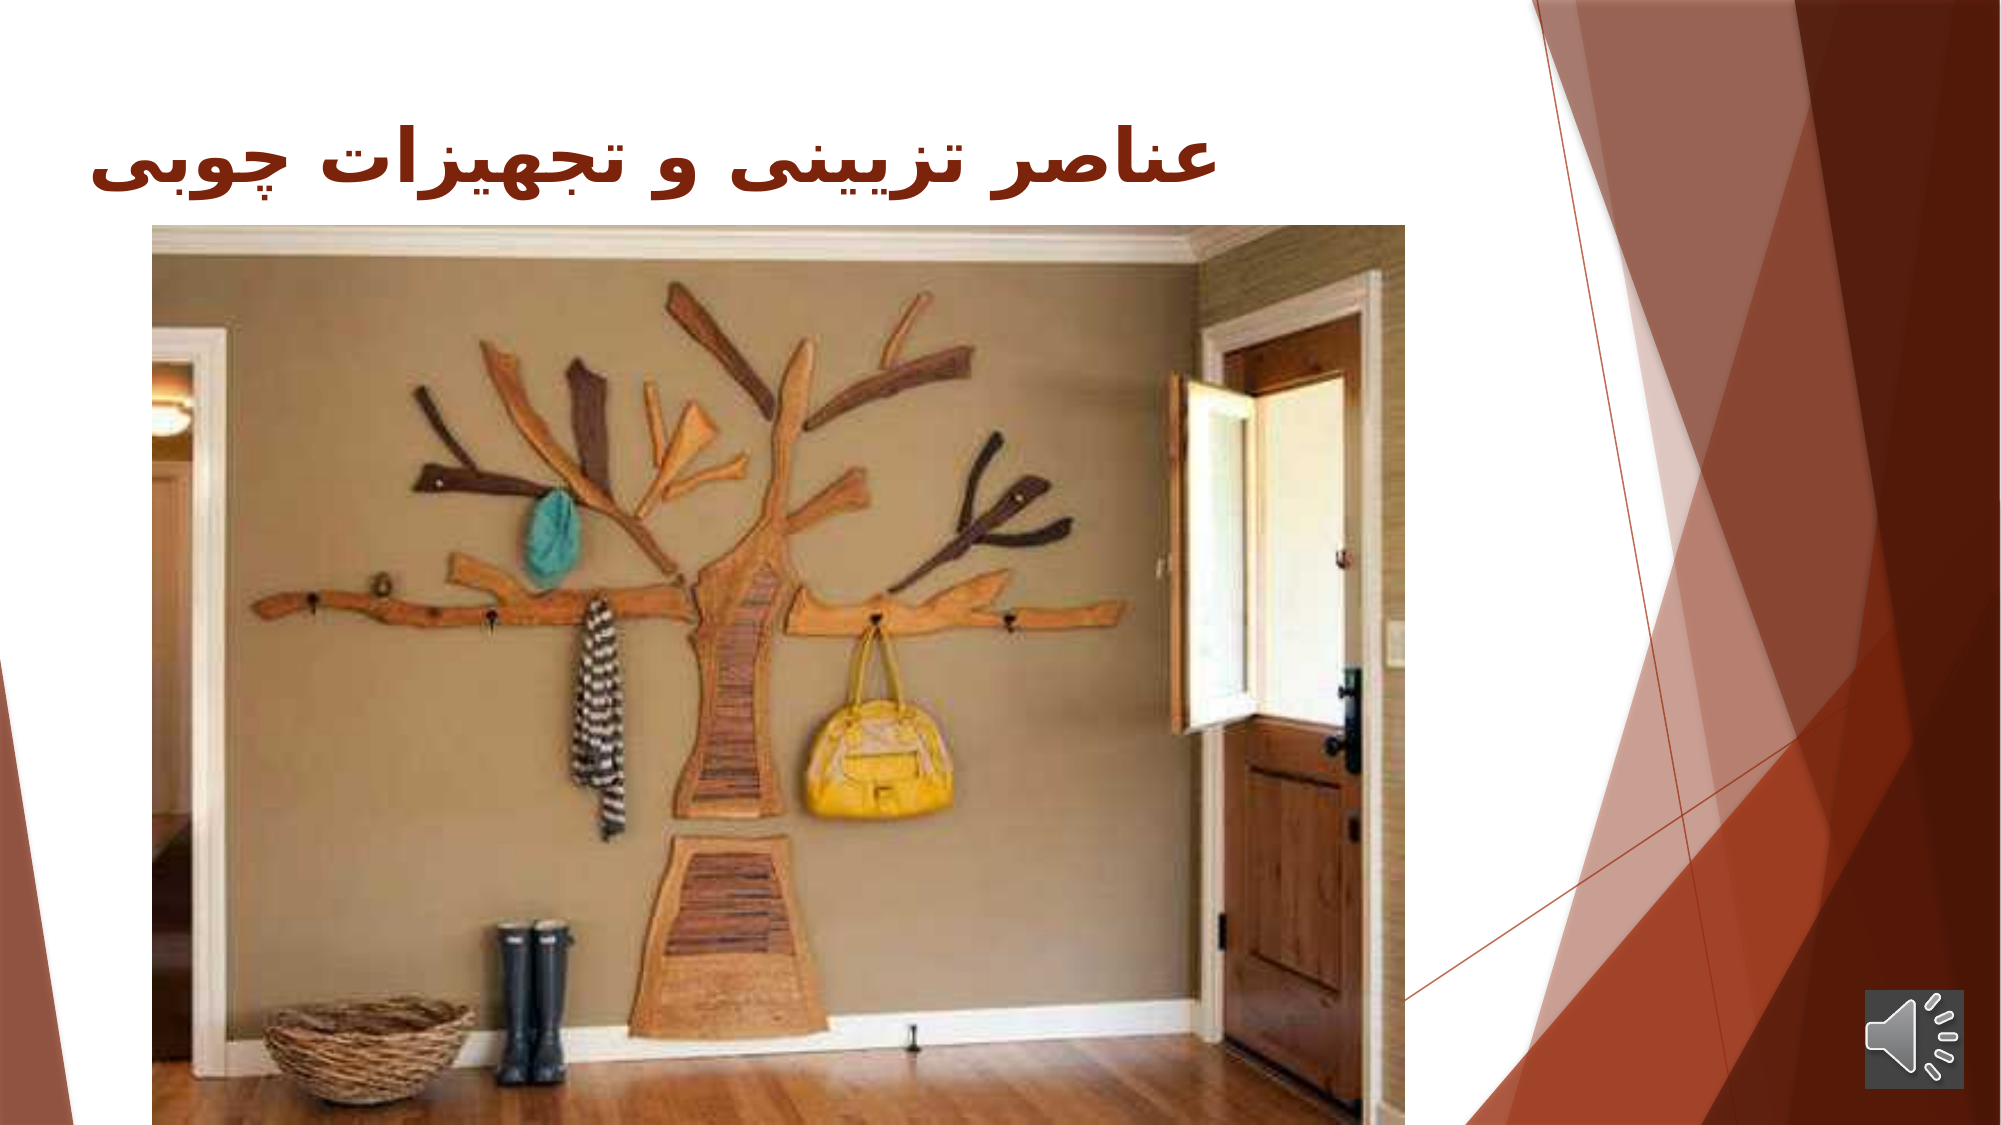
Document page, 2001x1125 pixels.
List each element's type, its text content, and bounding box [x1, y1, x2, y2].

picture [1864, 989, 1966, 1091]
title عناصر تزیینی و تجهیزات چوبی [73, 99, 1484, 317]
picture [151, 225, 1405, 1125]
